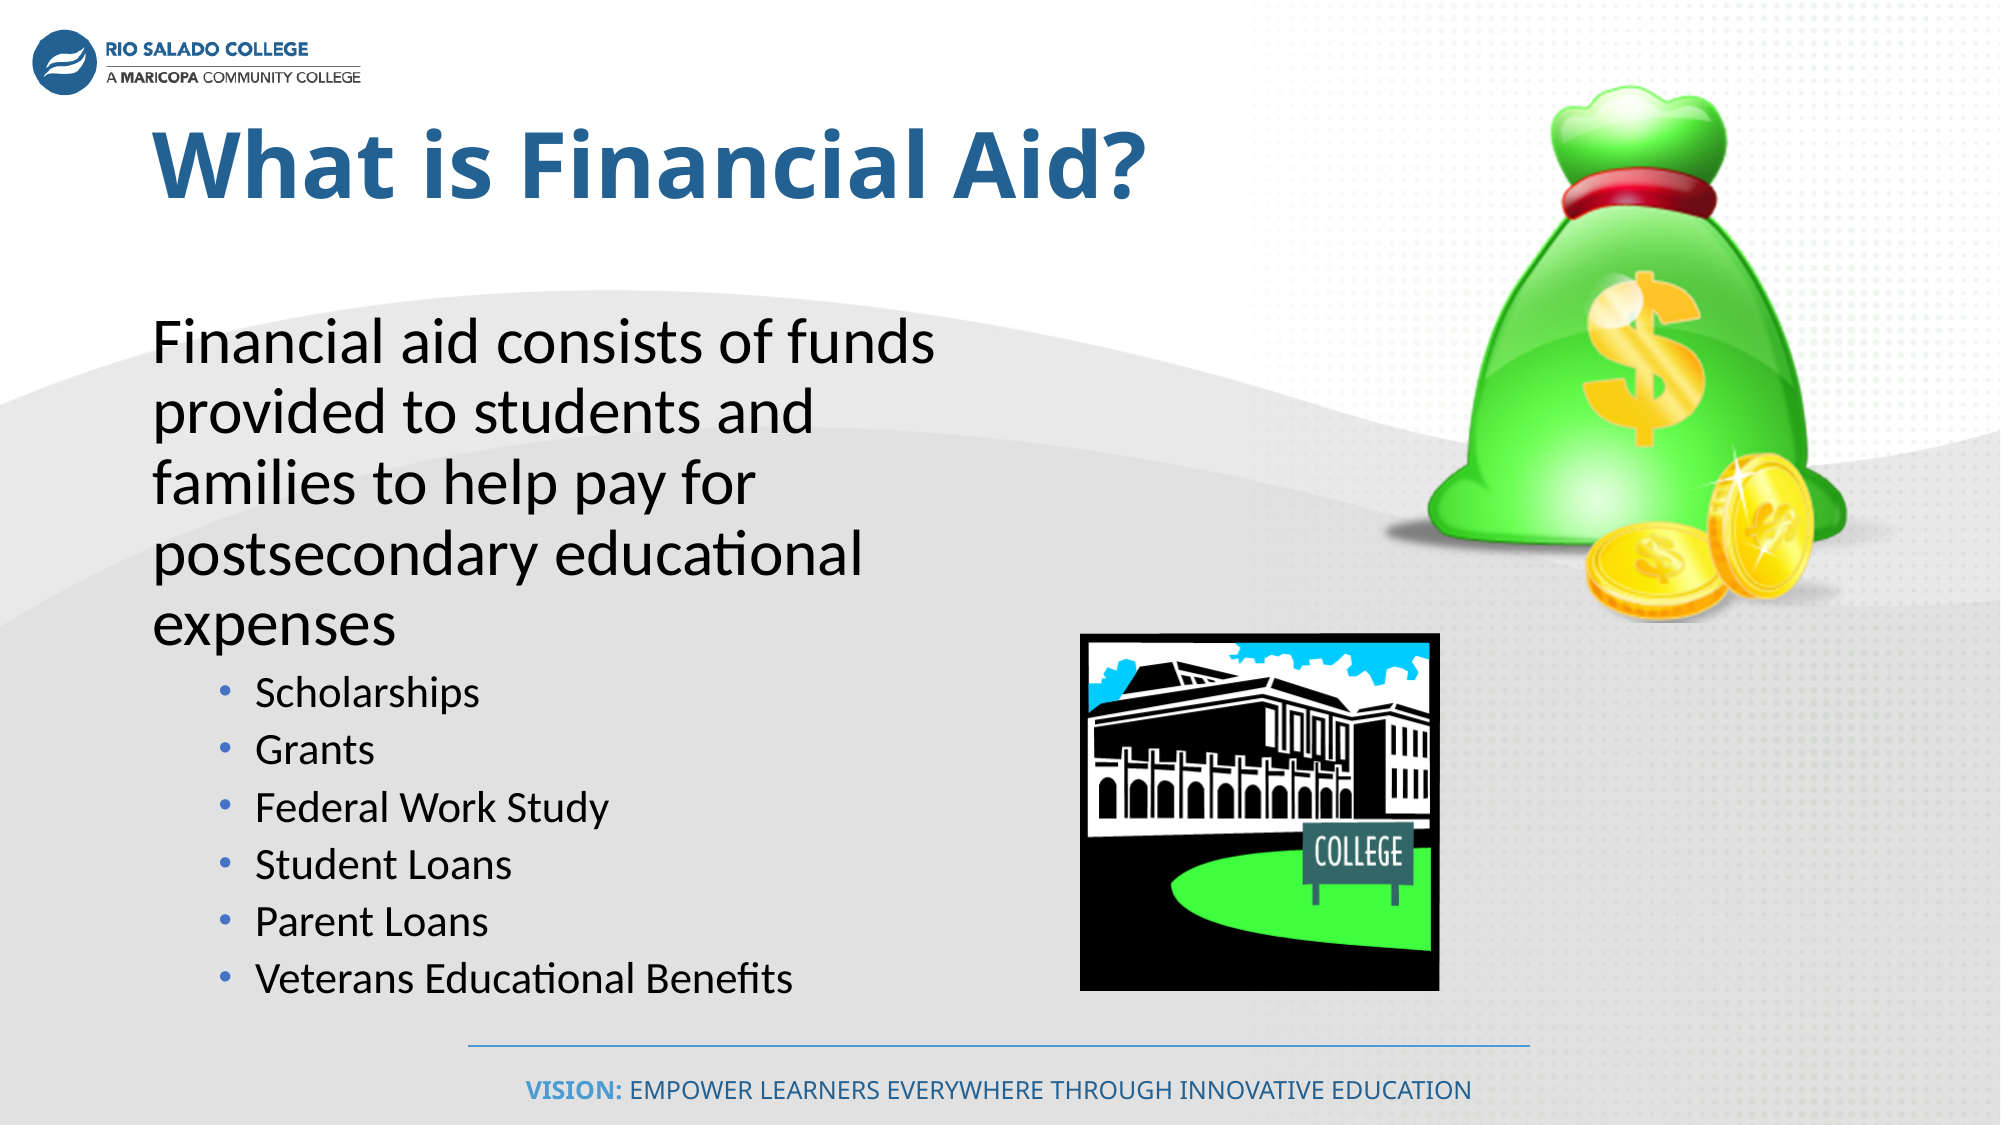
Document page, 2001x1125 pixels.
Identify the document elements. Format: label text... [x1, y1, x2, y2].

list Financial aid consists of funds provided to students and families to help pay for postsecondary educational expenses Scholarships Grants Federal Work Study Student Loans Parent Loans Veterans Educational Benefits [137, 299, 988, 1014]
picture [0, 0, 2001, 1125]
title What is Financial Aid? [137, 59, 1341, 278]
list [1341, 59, 1905, 623]
